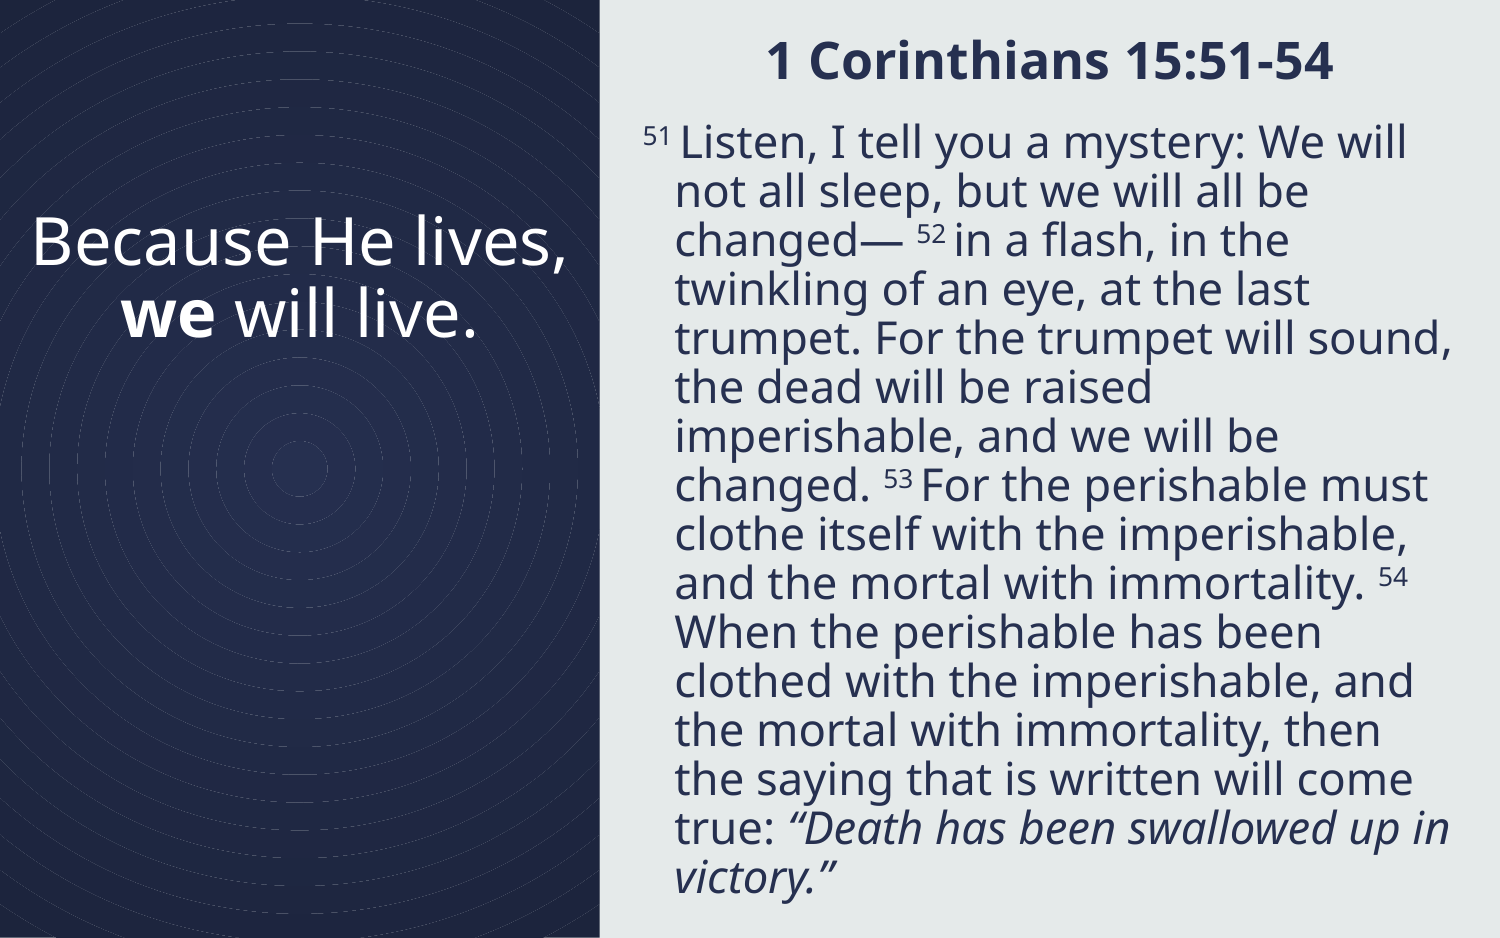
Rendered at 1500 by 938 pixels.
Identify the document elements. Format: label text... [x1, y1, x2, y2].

list 1 Corinthians 15:51-54 51 Listen, I tell you a mystery: We will not all sleep, but we will all be changed— 52 in a flash, in the twinkling of an eye, at the last trumpet. For the trumpet will sound, the dead will be raised imperishable, and we will be changed. 53 For the perishable must clothe itself with the imperishable, and the mortal with immortality. 54 When the perishable has been clothed with the imperishable, and the mortal with immortality, then the saying that is written will come true: “Death has been swallowed up in victory.” [621, 24, 1473, 913]
title Because He lives, we will live. [0, 200, 602, 772]
